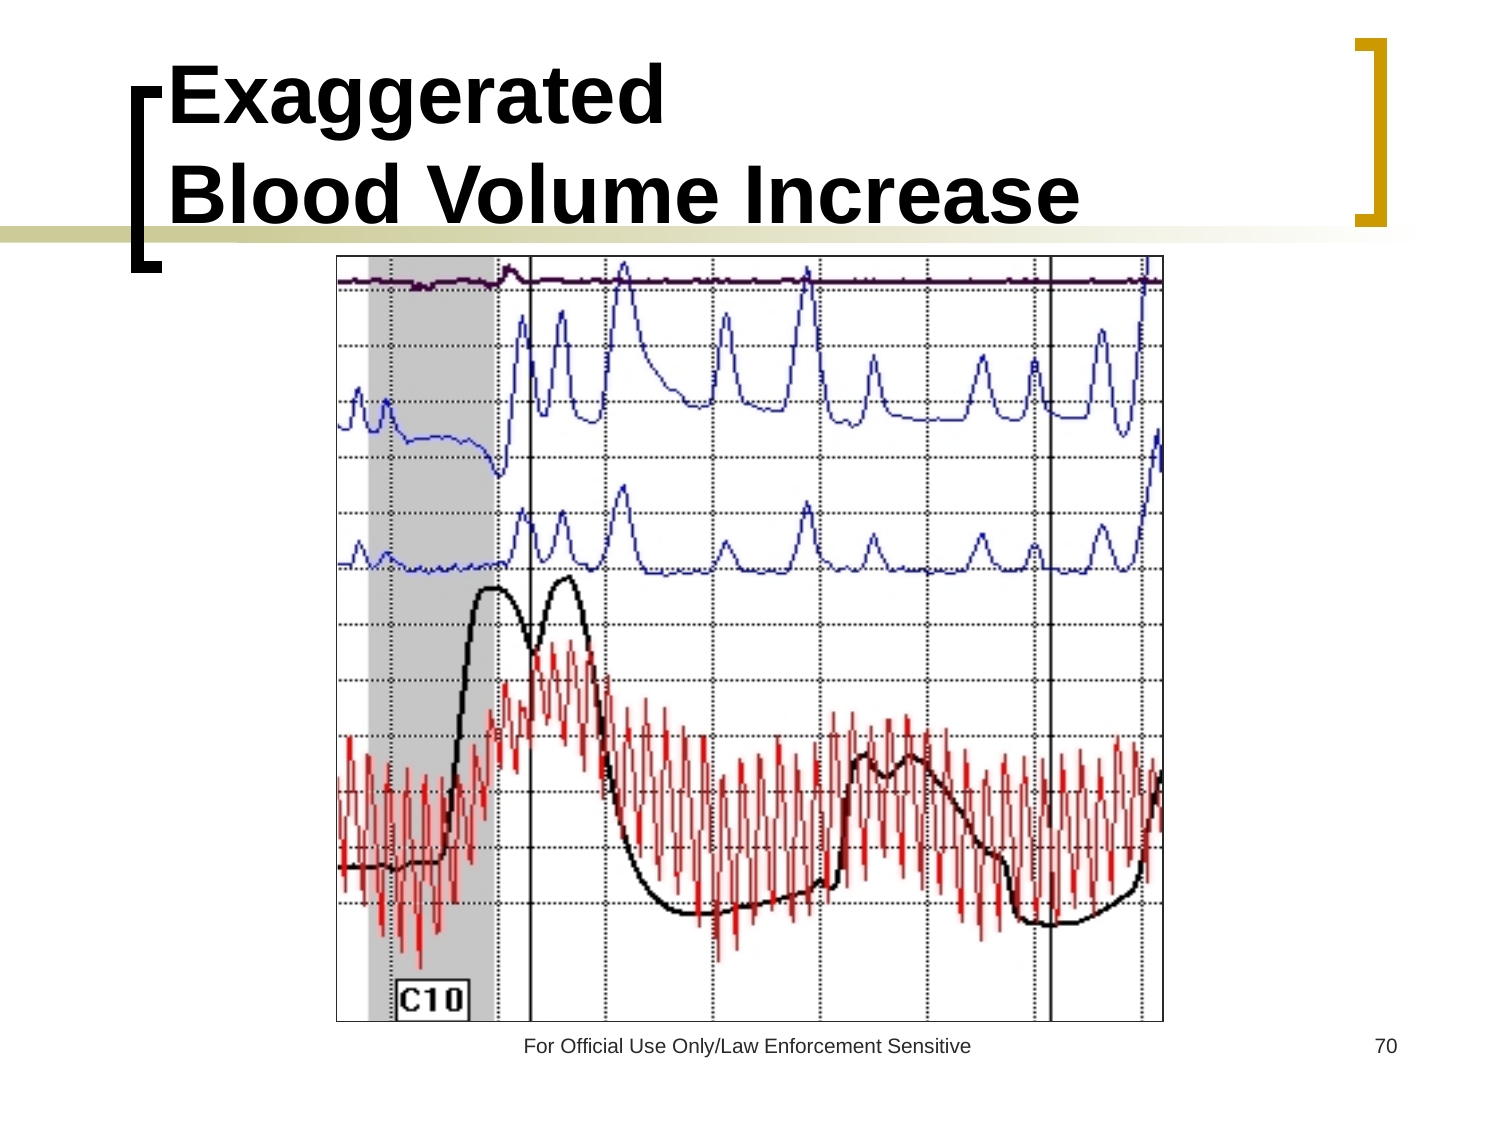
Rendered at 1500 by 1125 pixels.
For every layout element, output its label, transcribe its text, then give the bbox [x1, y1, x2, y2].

footer For Official Use Only/Law Enforcement Sensitive [497, 1029, 998, 1101]
slide_number 70 [1099, 1024, 1413, 1101]
title Exaggerated Blood Volume Increase [152, 15, 1328, 248]
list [337, 256, 1163, 1021]
